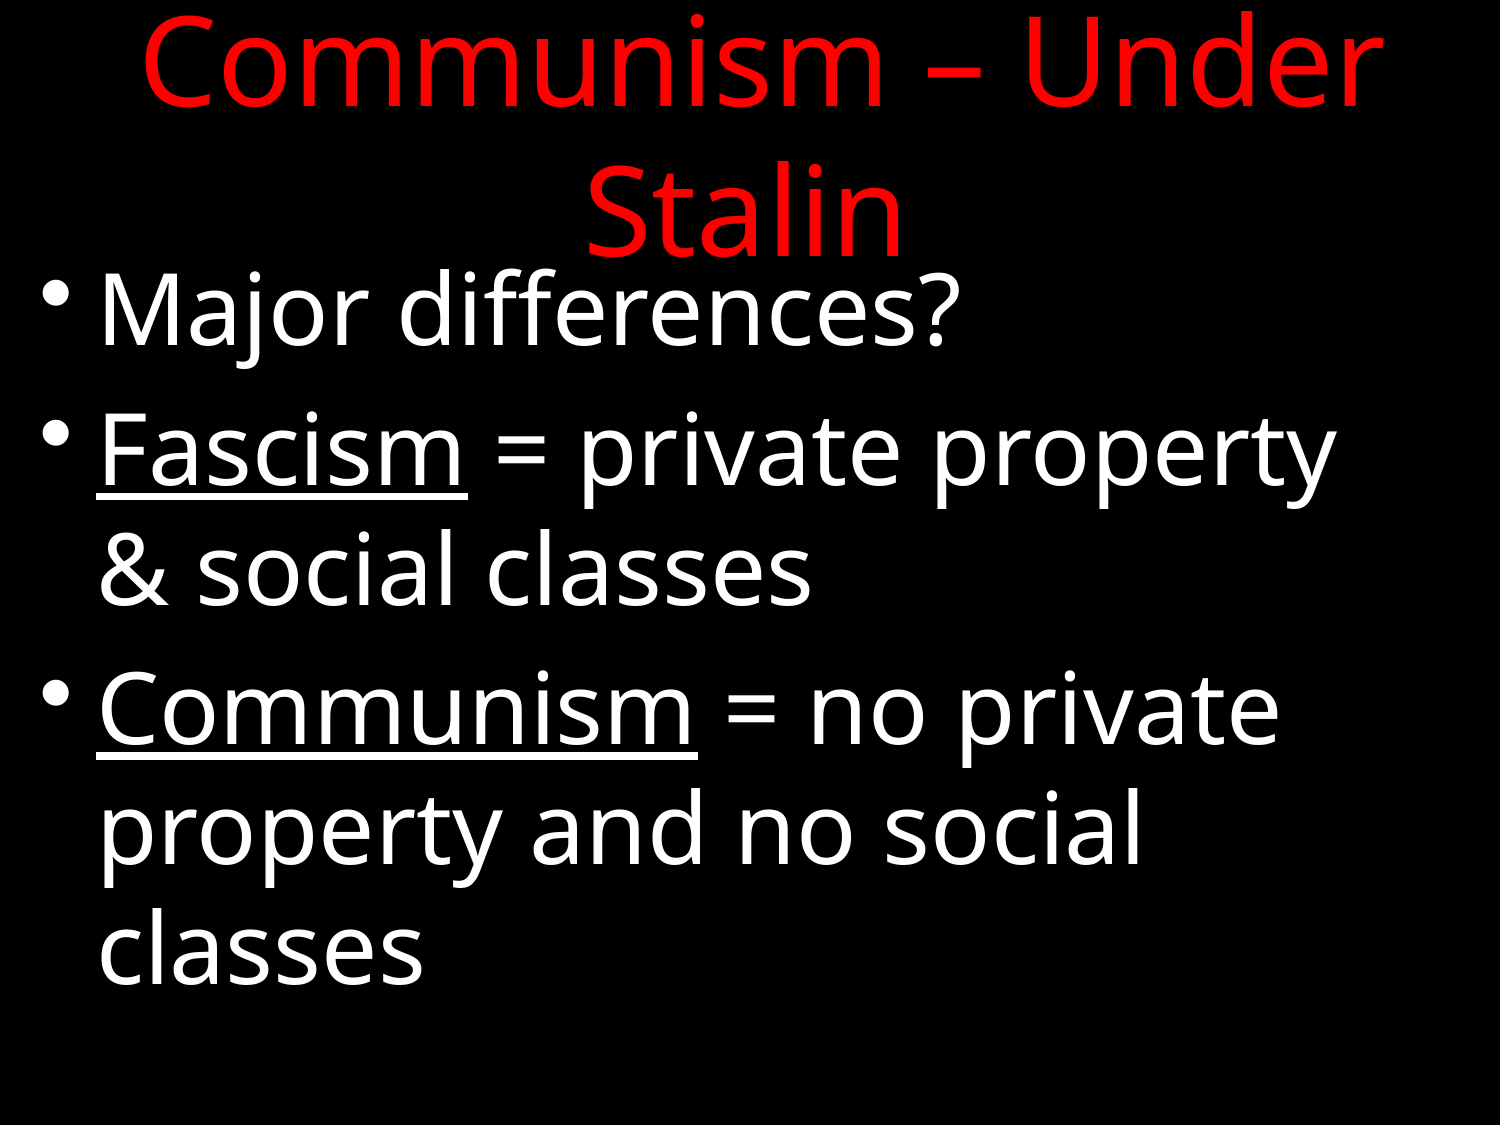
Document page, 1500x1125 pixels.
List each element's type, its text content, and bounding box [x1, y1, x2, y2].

list Major differences? Fascism = private property & social classes Communism = no private property and no social classes [24, 237, 1450, 1050]
title Communism – Under Stalin [50, 37, 1475, 225]
